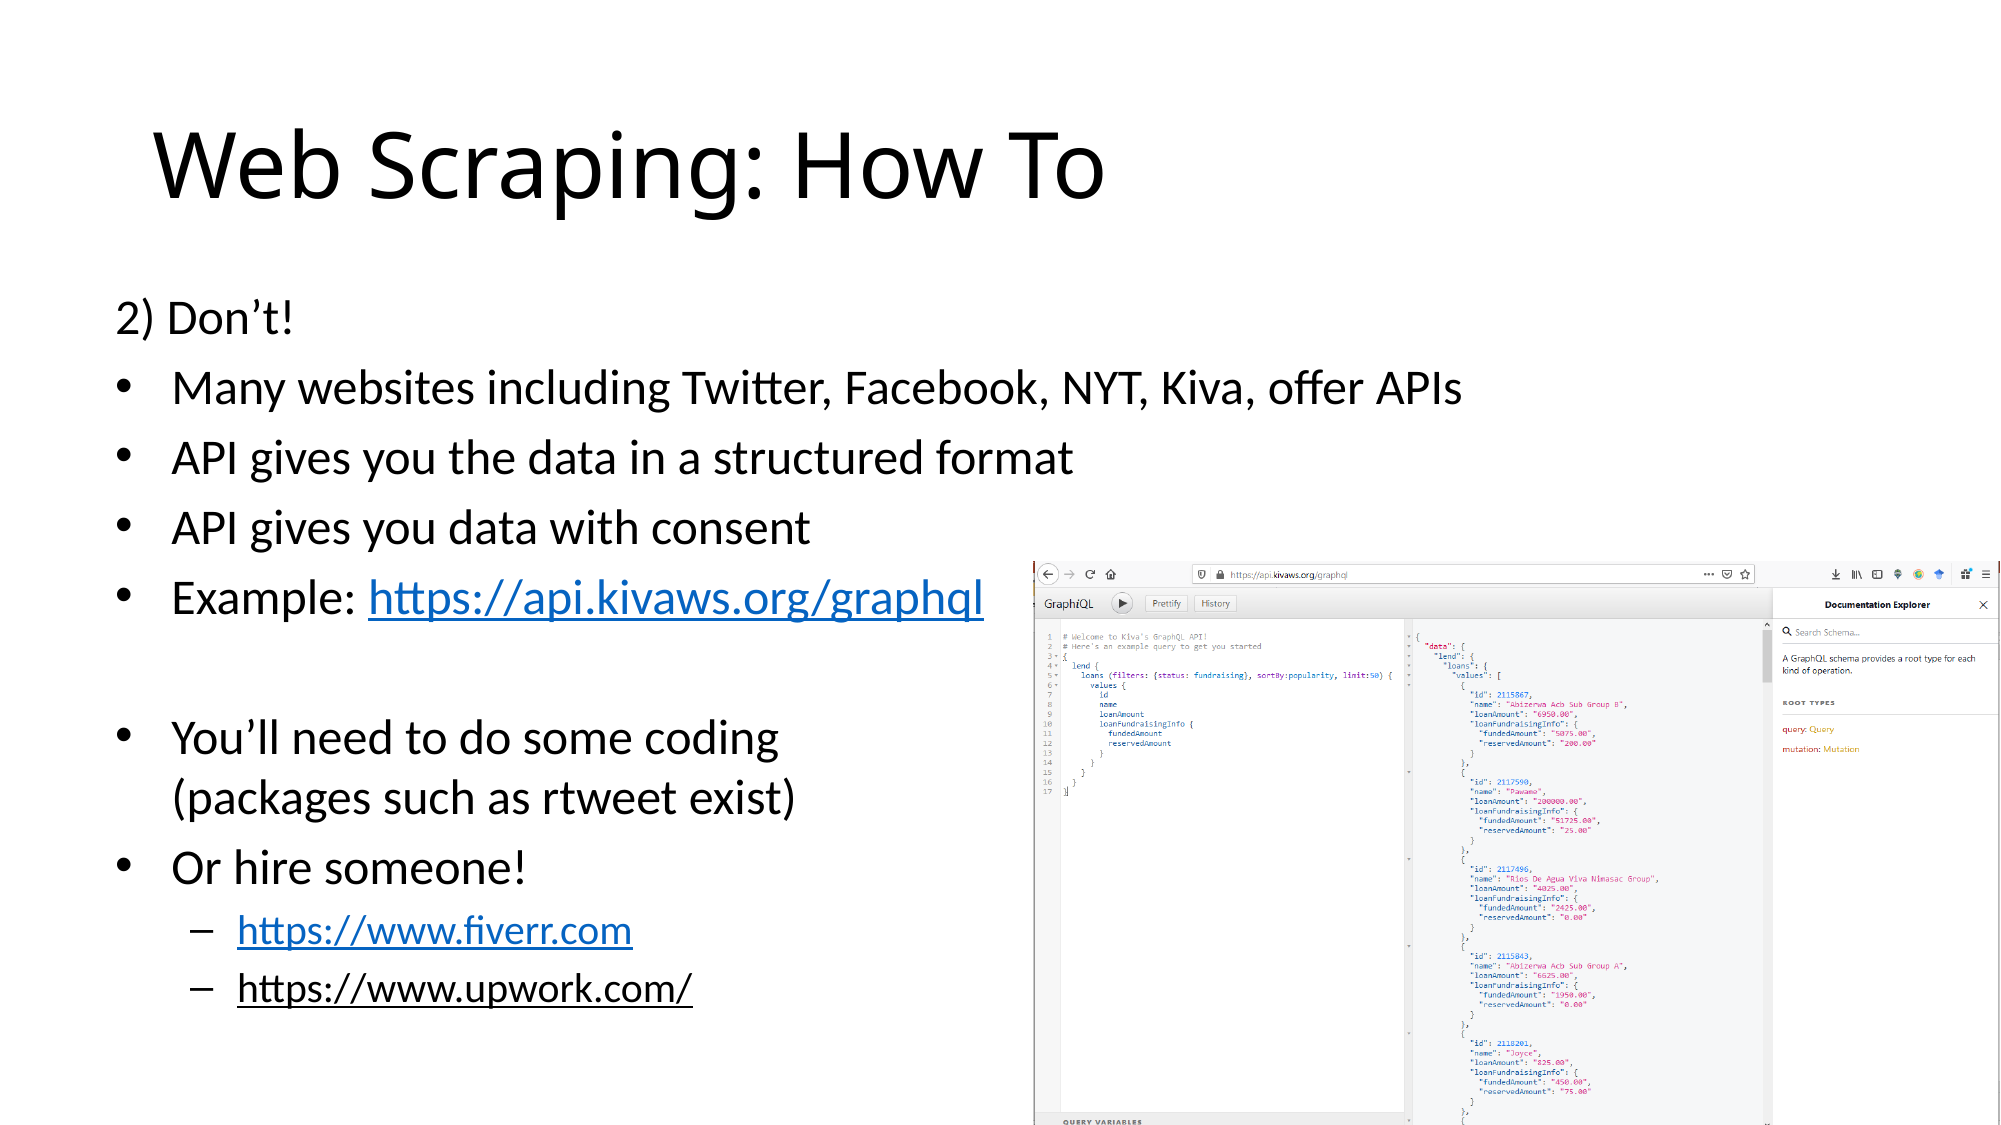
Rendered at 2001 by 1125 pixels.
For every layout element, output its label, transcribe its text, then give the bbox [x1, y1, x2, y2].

text_box 2) Don’t! Many websites including Twitter, Facebook, NYT, Kiva, offer APIs API gives you the data in a structured format API gives you data with consent Example: https://api.kivaws.org/graphql You’ll need to do some coding (packages such as rtweet exist) Or hire someone! https://www.fiverr.com https://www.upwork.com/ [100, 277, 1900, 1103]
title Web Scraping: How To [137, 59, 1863, 277]
picture [1033, 561, 2000, 1125]
